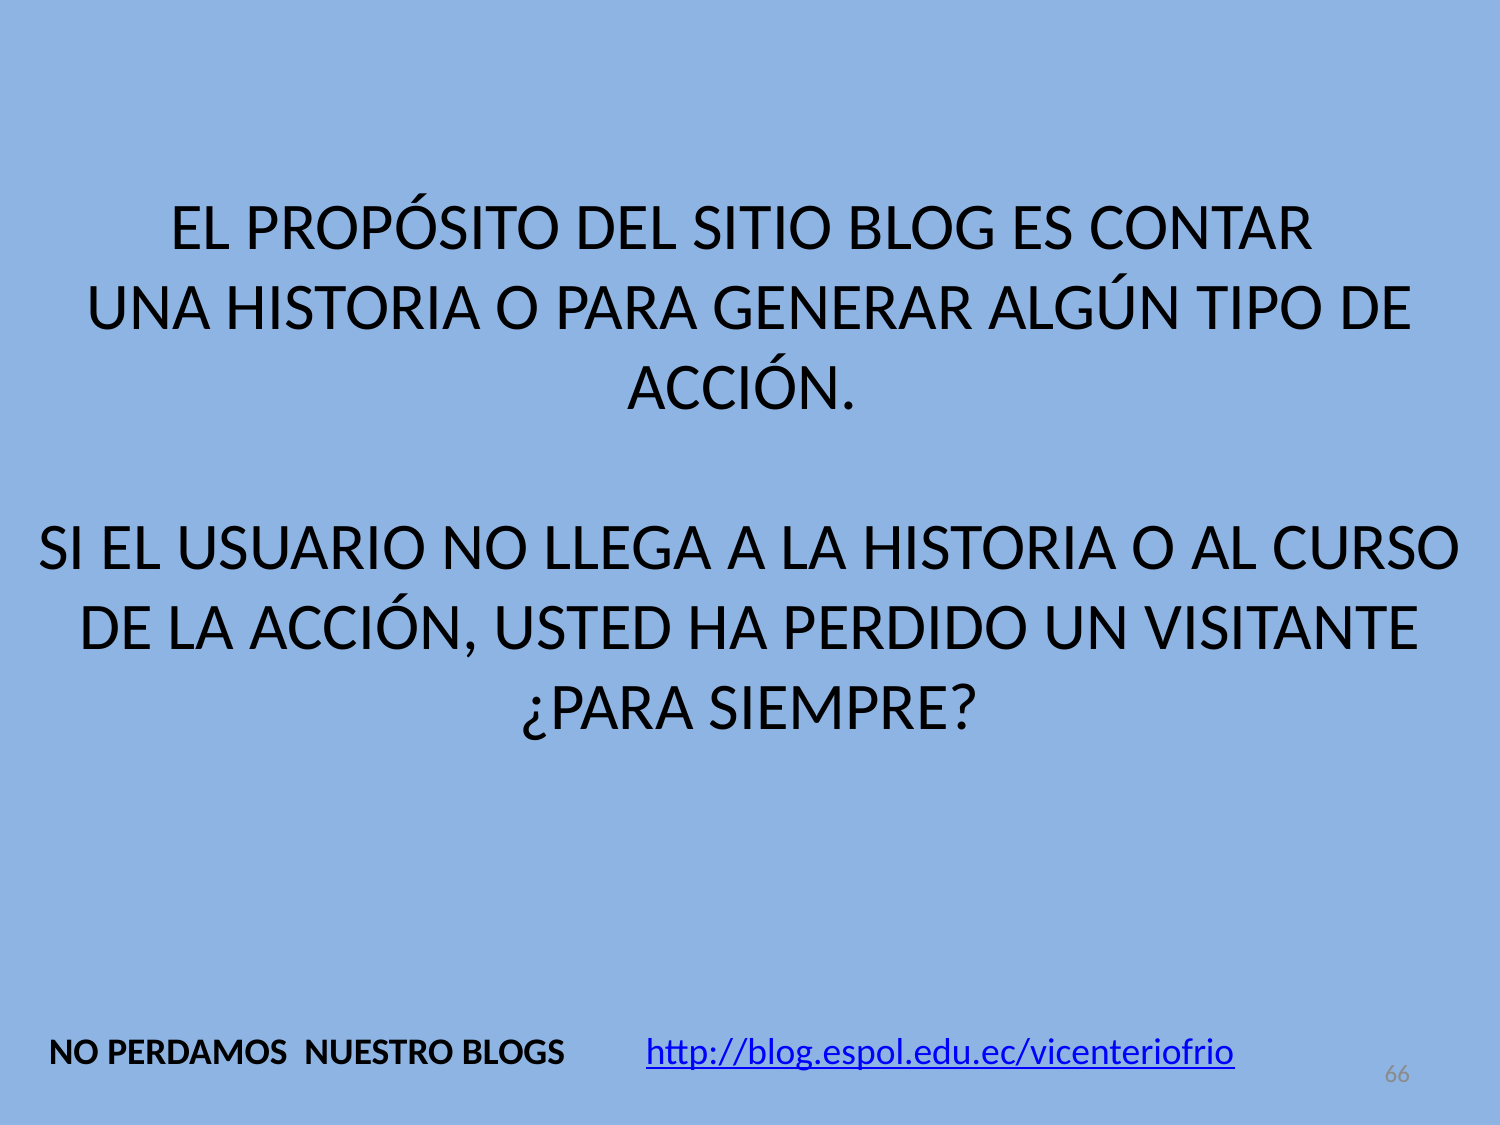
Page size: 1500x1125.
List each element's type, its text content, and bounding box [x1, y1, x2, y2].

slide_number 66 [1074, 1042, 1425, 1103]
text_box EL PROPÓSITO DEL SITIO BLOG ES CONTAR UNA HISTORIA O PARA GENERAR ALGÚN TIPO DE ACCIÓN. SI EL USUARIO NO LLEGA A LA HISTORIA O AL CURSO DE LA ACCIÓN, USTED HA PERDIDO UN VISITANTE ¿PARA SIEMPRE? [0, 175, 1500, 751]
text_box NO PERDAMOS NUESTRO BLOGS [34, 1019, 590, 1080]
text_box http://blog.espol.edu.ec/vicenteriofrio [631, 1019, 1250, 1080]
